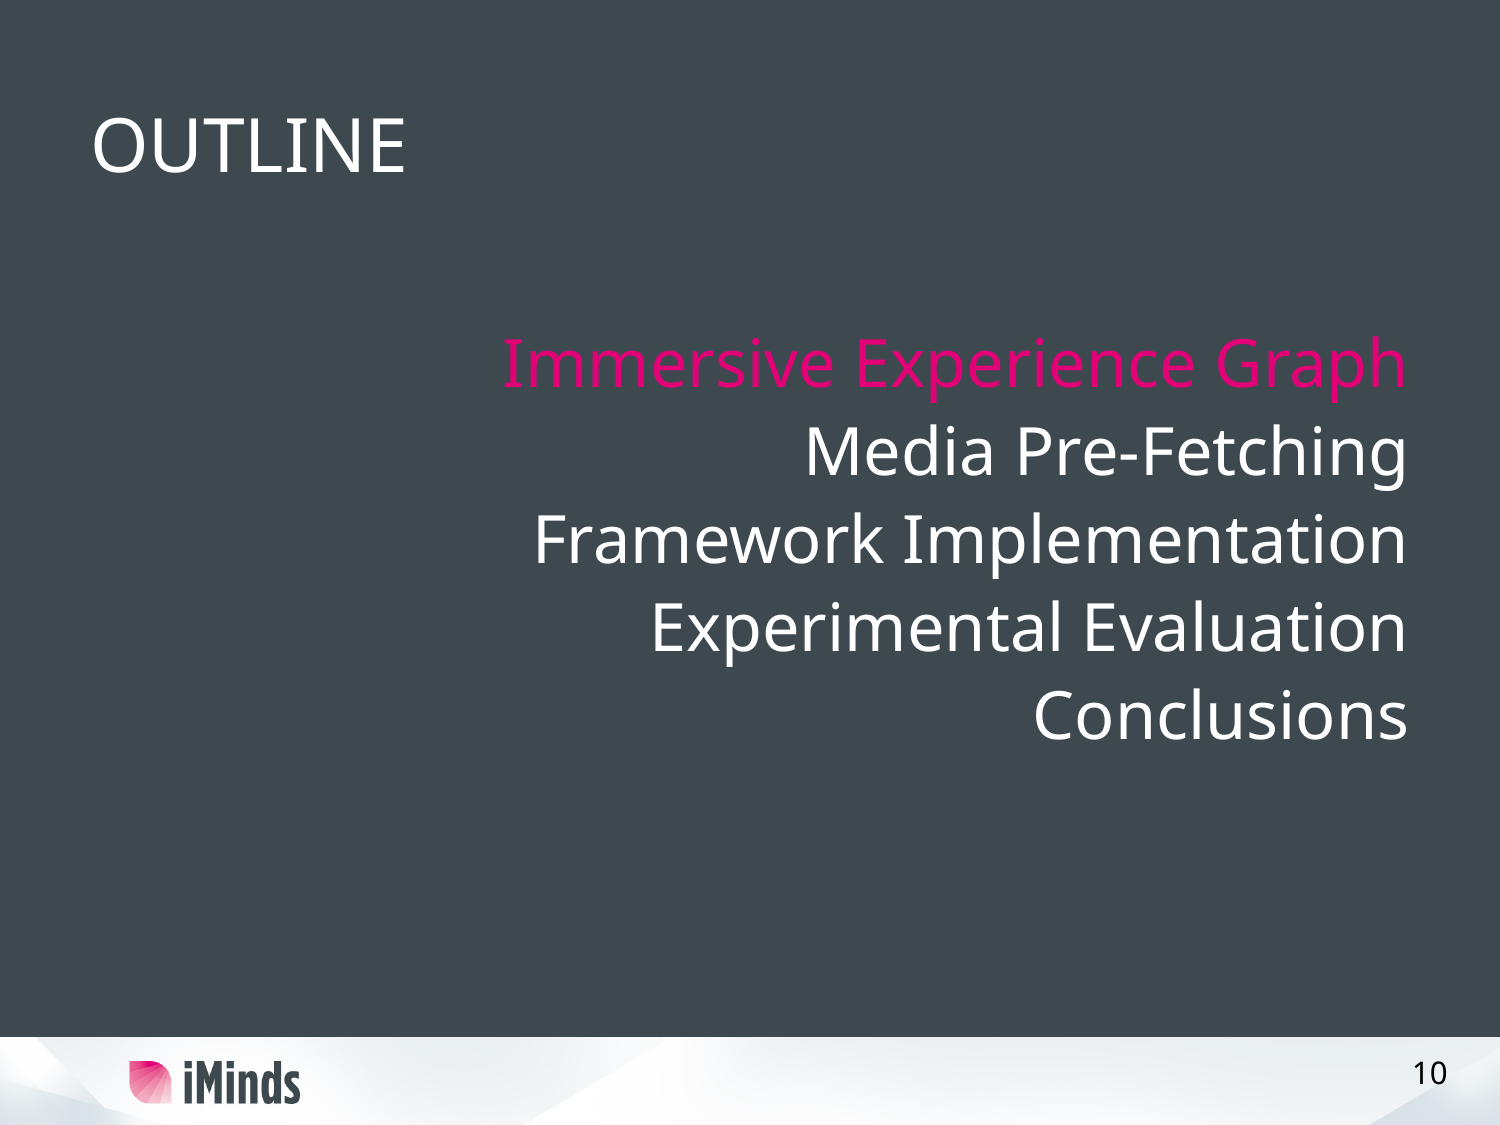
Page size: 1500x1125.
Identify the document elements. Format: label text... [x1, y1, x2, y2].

picture [0, 1037, 1500, 1125]
list Immersive Experience Graph Media Pre-Fetching Framework Implementation Experimental Evaluation Conclusions [75, 224, 1425, 968]
title OUTLINE [75, 95, 1425, 189]
